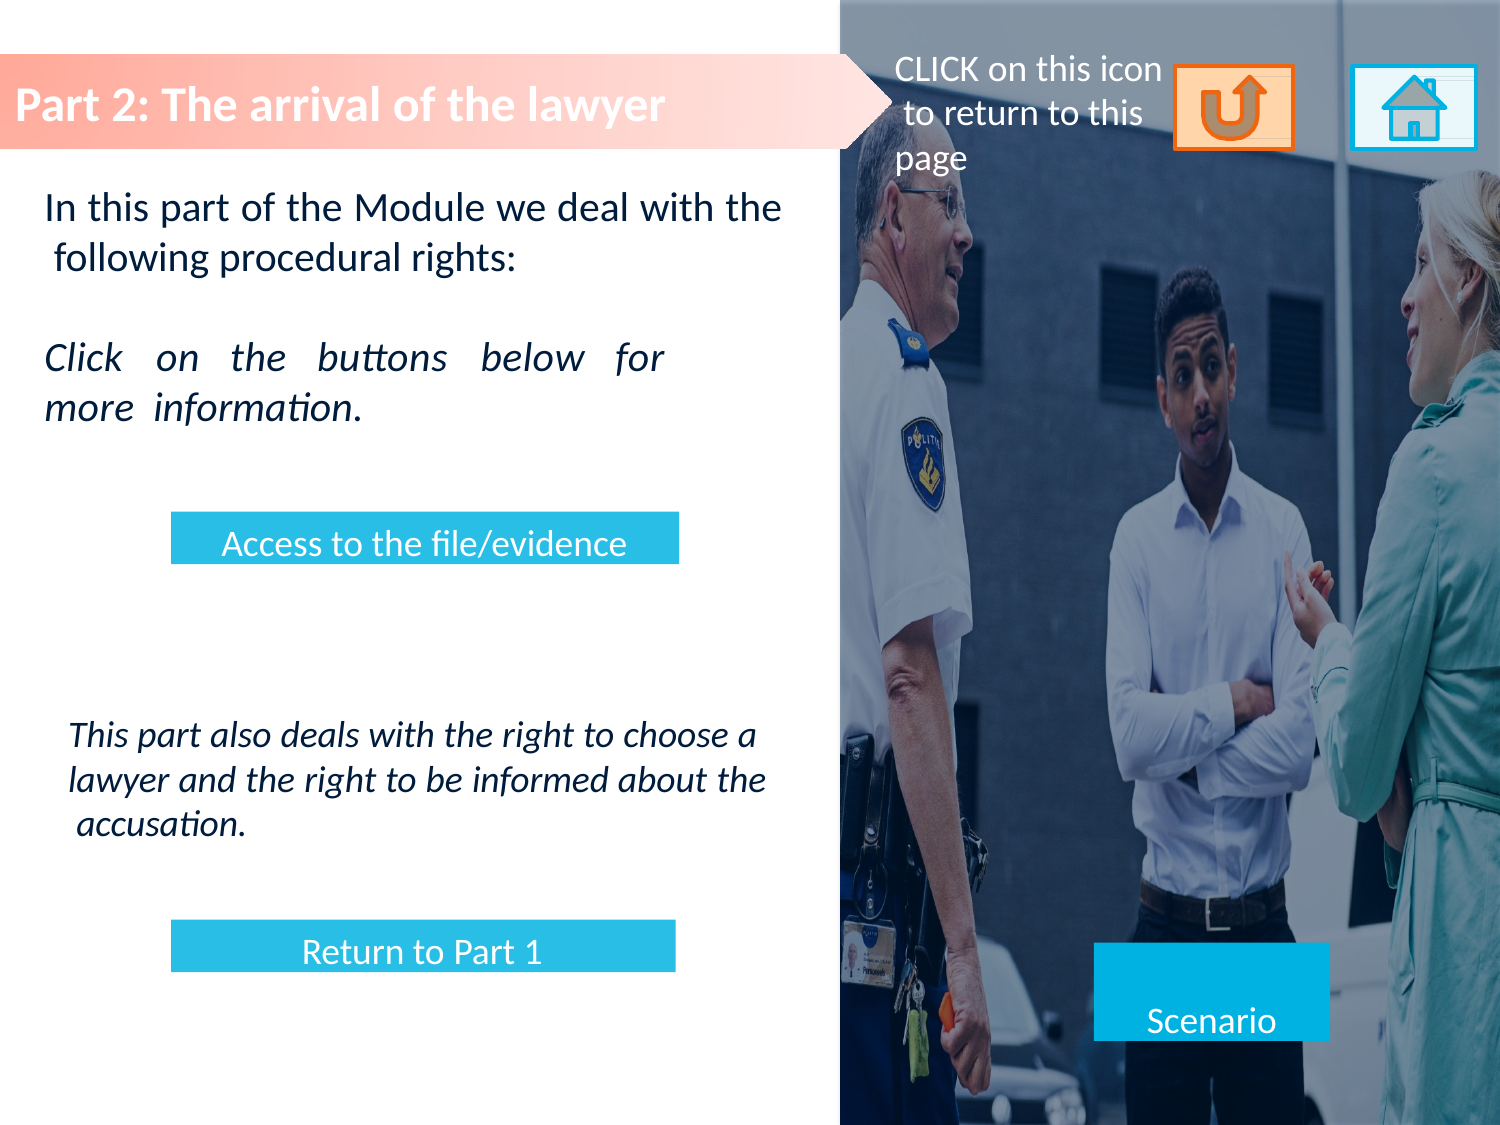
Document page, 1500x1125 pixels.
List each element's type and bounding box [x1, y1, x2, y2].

text_box [0, 0, 1500, 1125]
